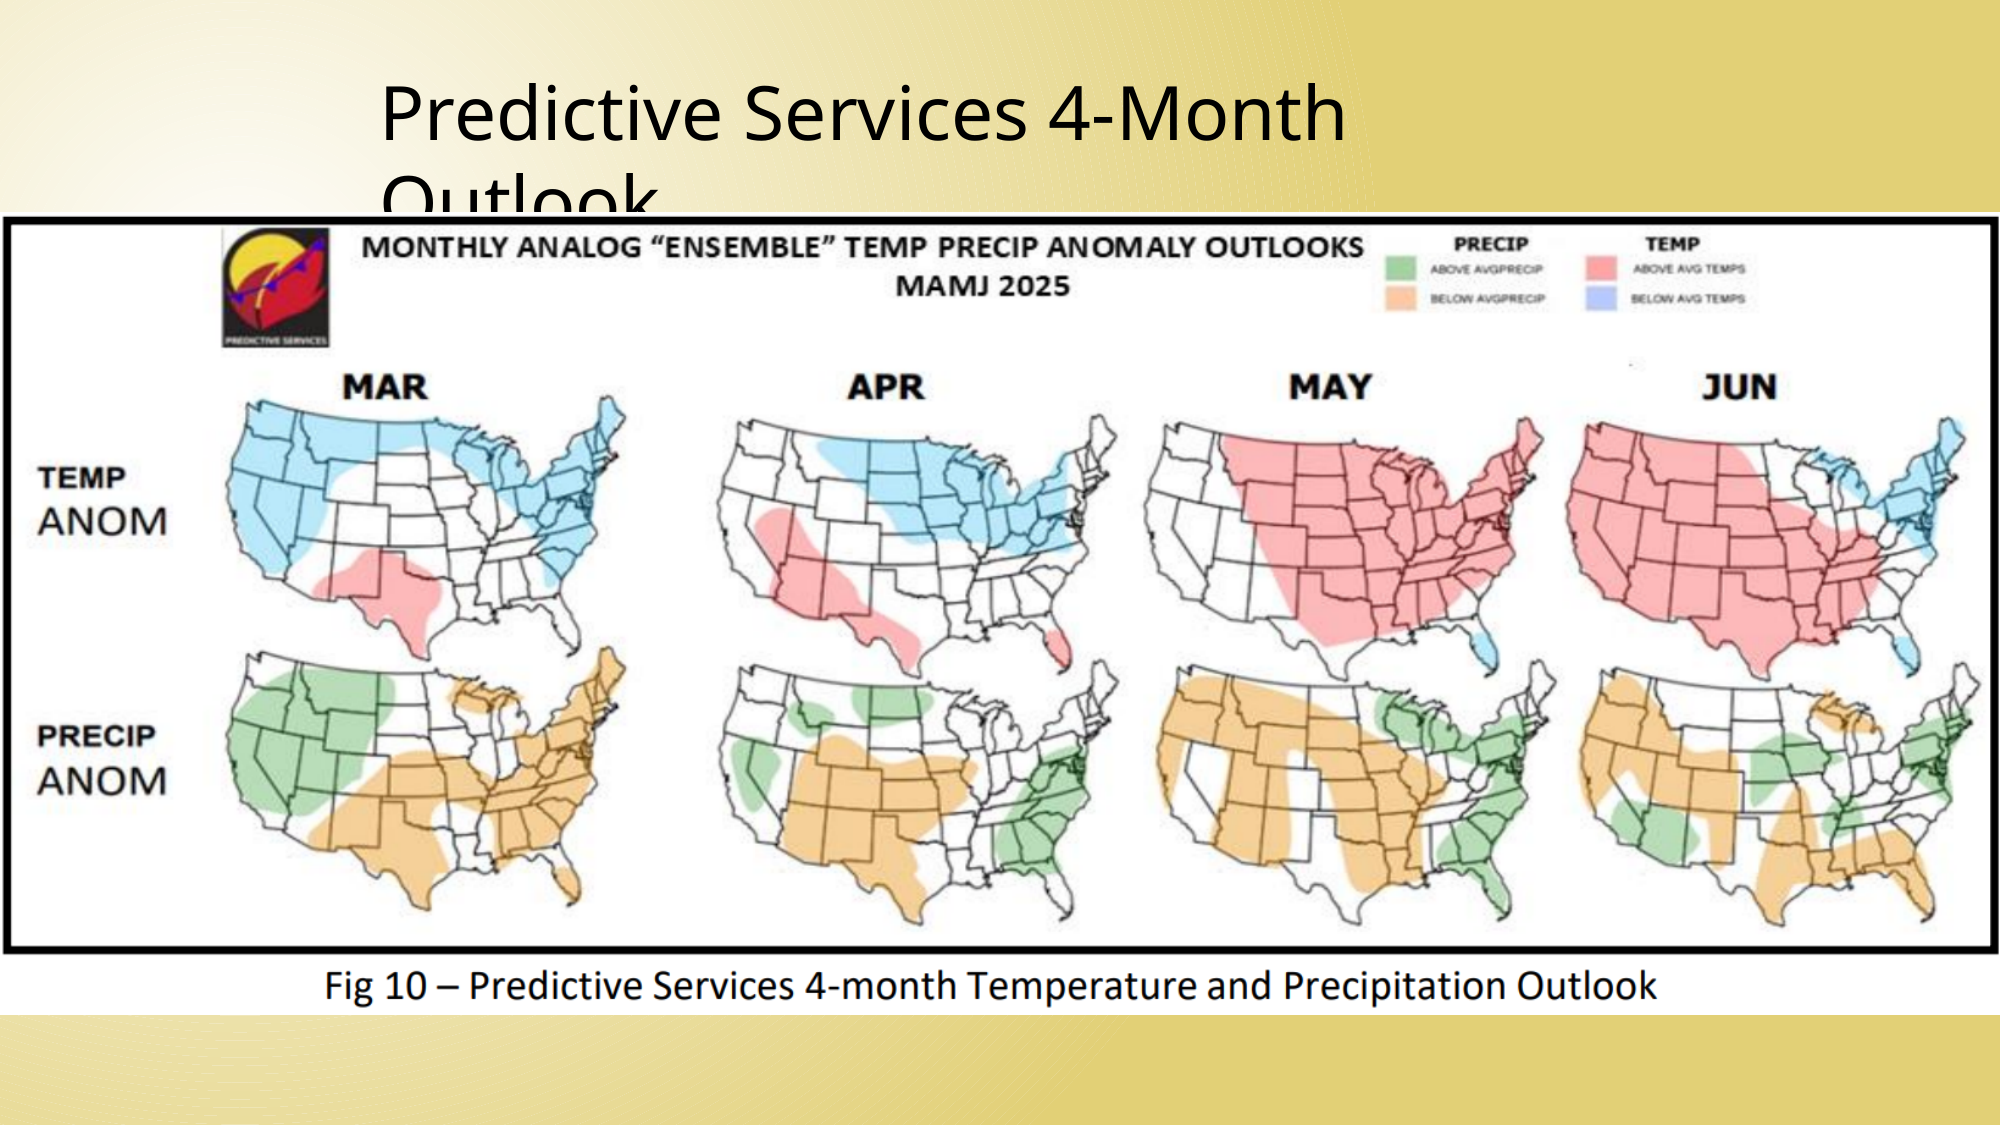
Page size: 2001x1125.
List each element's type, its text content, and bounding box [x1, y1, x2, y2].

picture [0, 212, 2000, 1015]
text_box Predictive Services 4-Month Outlook​ [364, 57, 1552, 212]
